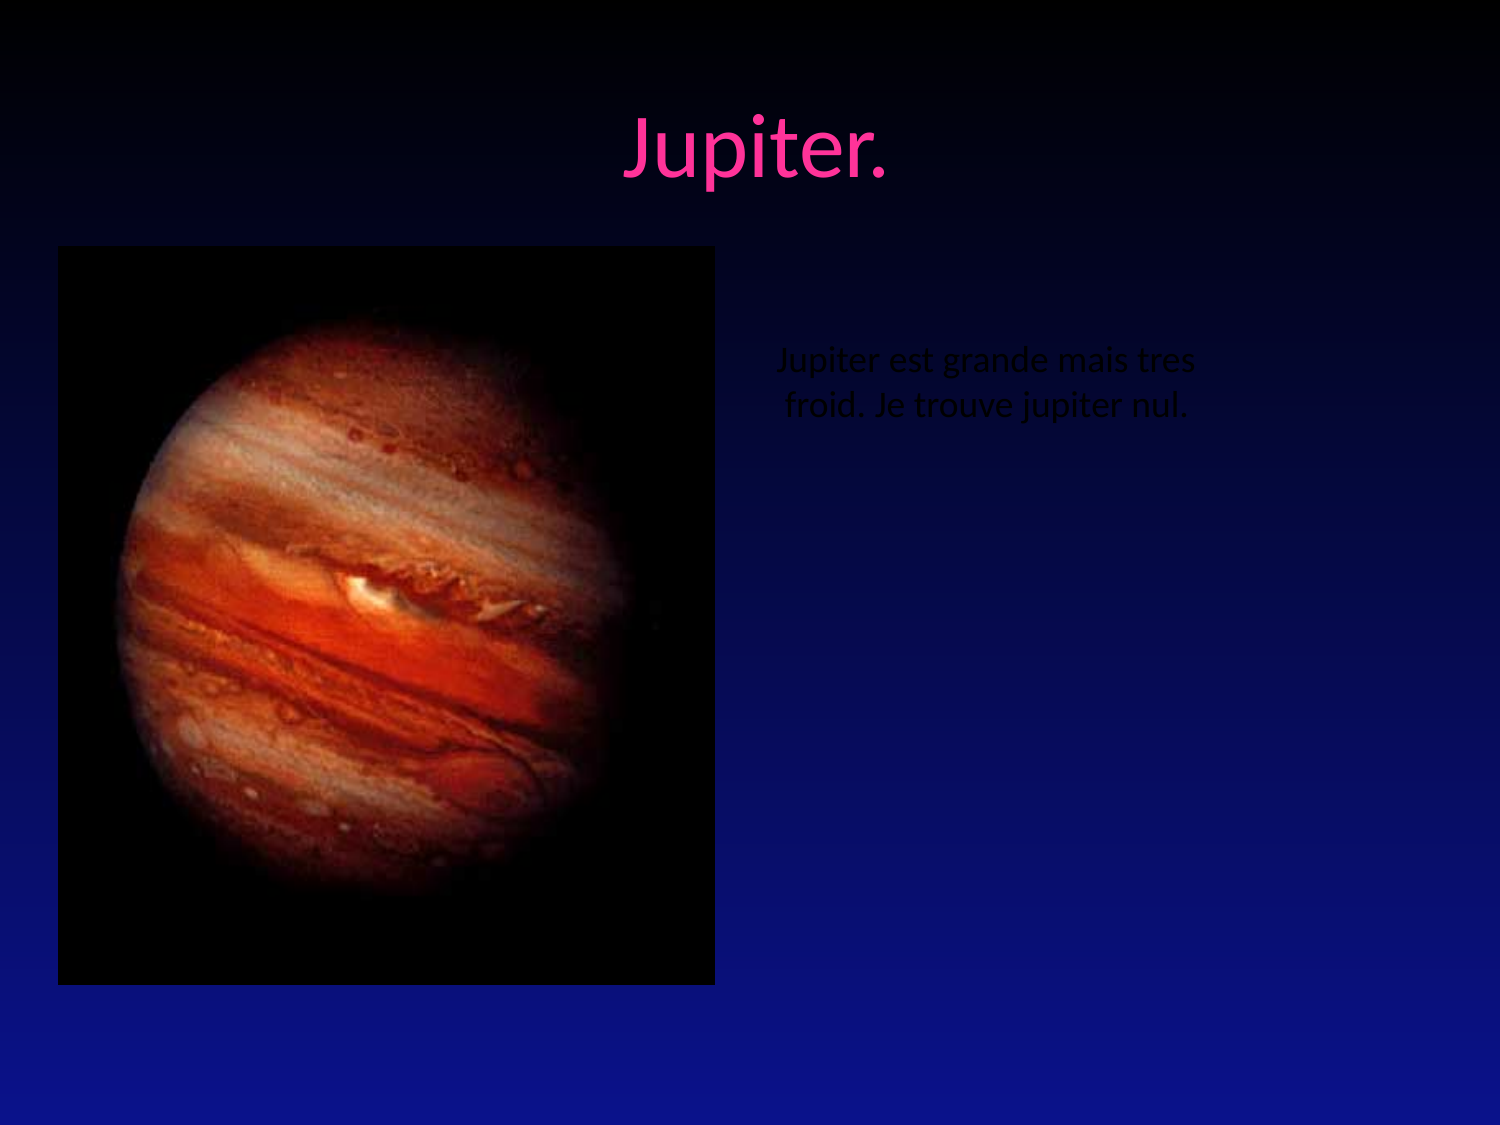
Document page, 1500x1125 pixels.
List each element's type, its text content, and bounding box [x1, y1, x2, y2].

picture [58, 245, 716, 985]
text_box Jupiter est grande mais tres froid. Je trouve jupiter nul. [761, 328, 1219, 433]
title Jupiter. [82, 46, 1432, 235]
